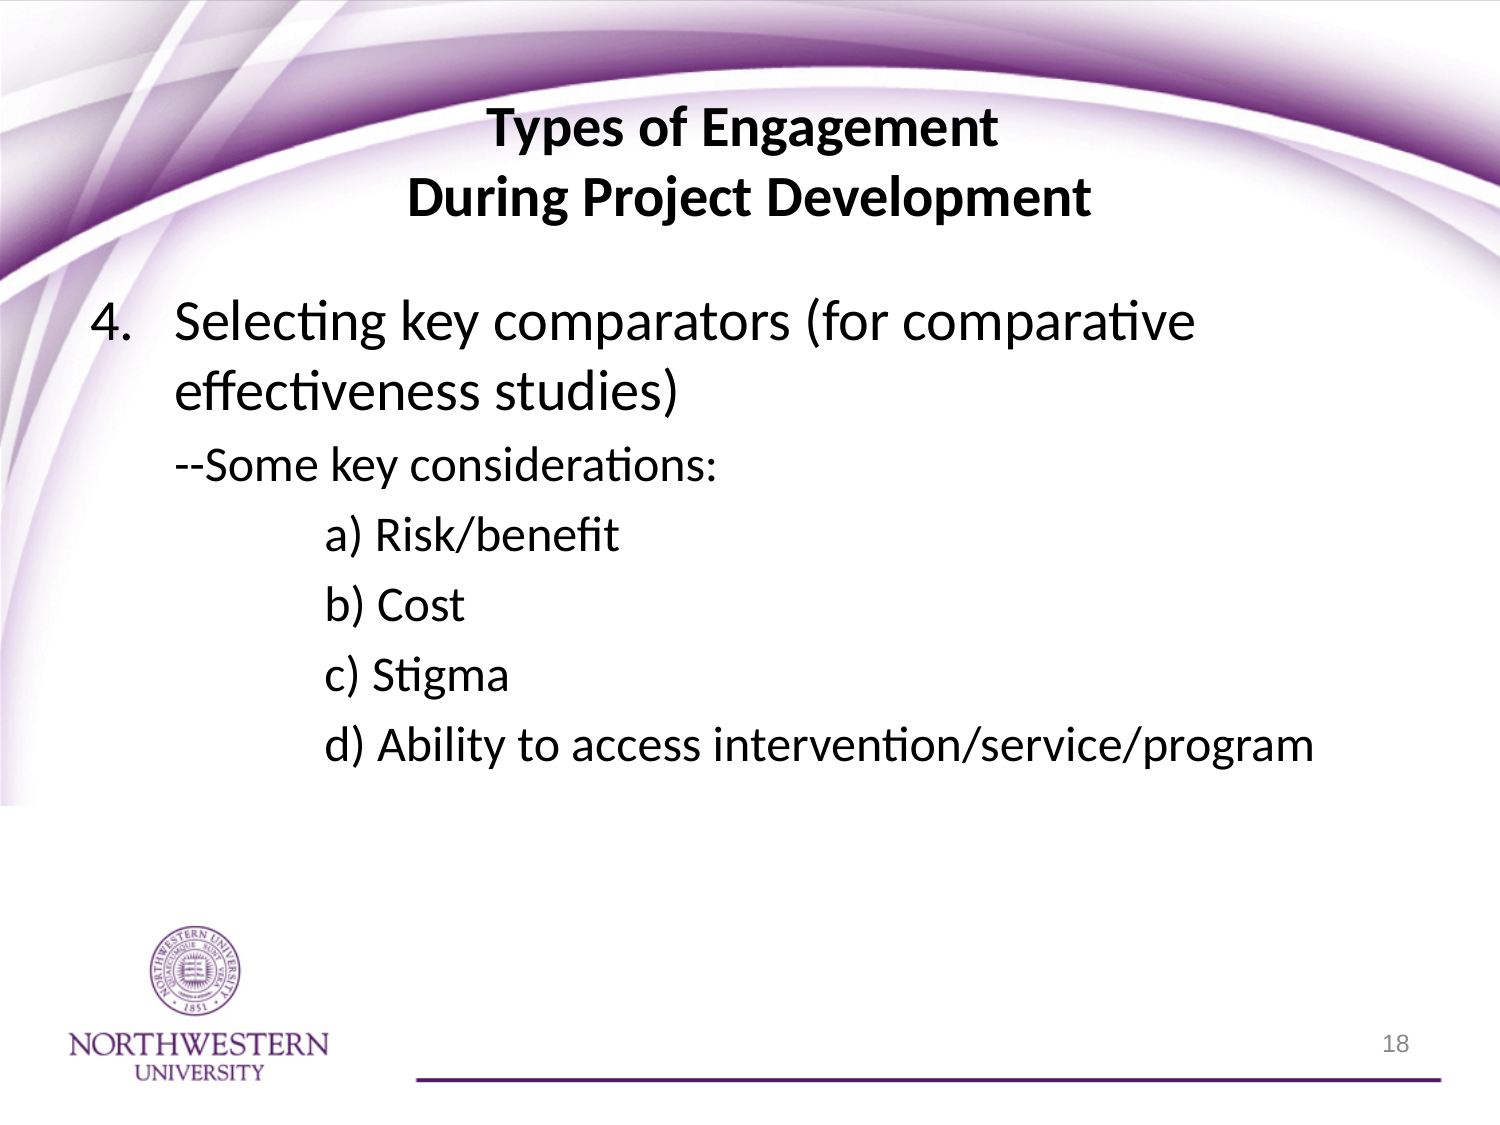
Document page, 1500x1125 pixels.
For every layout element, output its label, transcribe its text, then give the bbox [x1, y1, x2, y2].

slide_number 18 [1074, 1012, 1425, 1073]
picture [0, 0, 1500, 1125]
list 4. Selecting key comparators (for comparative effectiveness studies) --Some key considerations: a) Risk/benefit b) Cost c) Stigma d) Ability to access intervention/service/program [74, 274, 1426, 913]
title Types of Engagement During Project Development [74, 100, 1426, 215]
